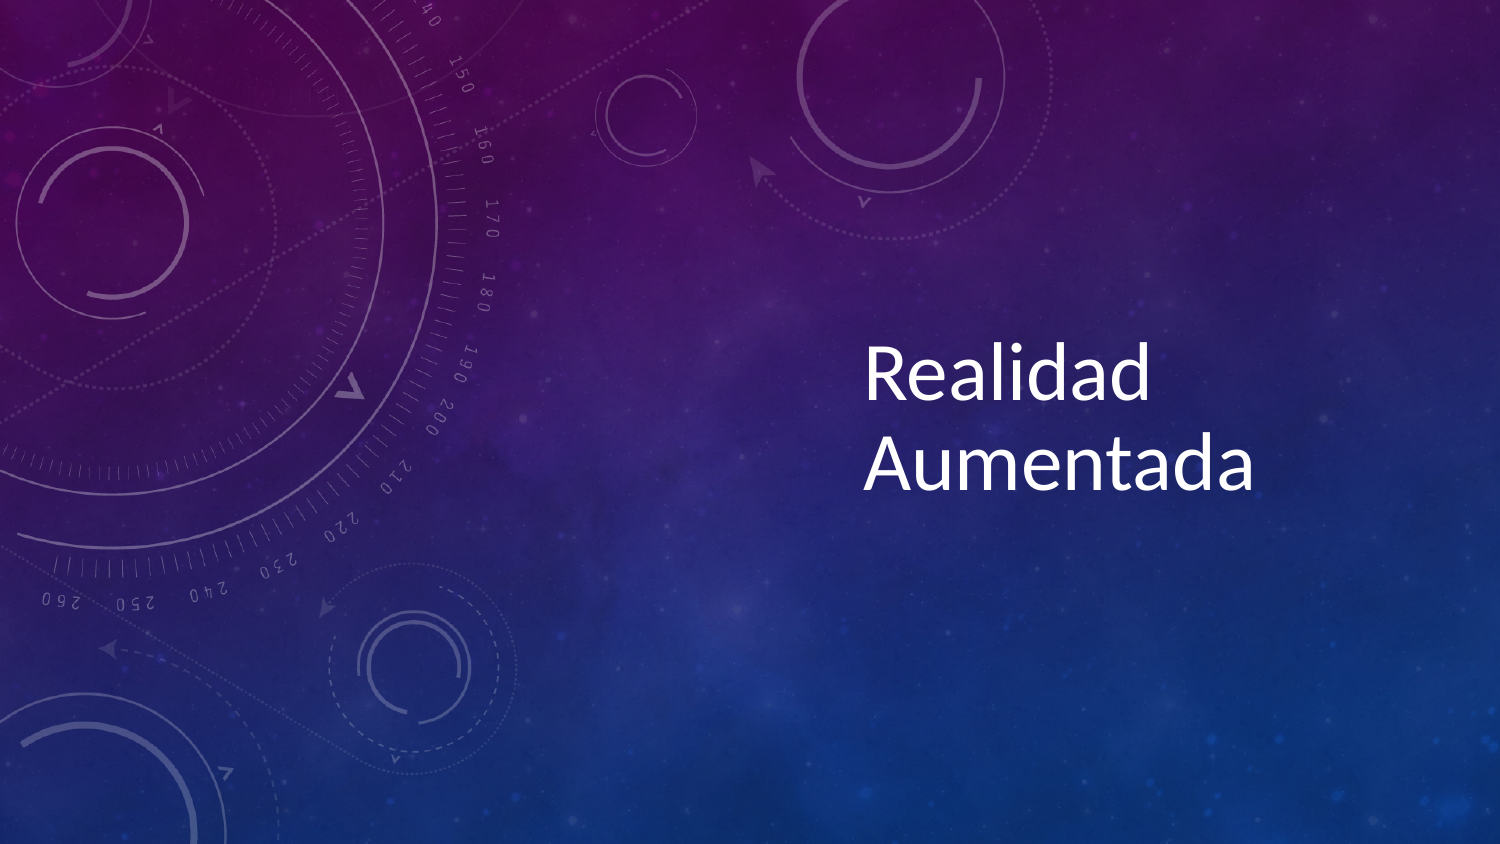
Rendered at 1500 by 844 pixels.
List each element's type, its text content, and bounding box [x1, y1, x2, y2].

picture [0, 0, 1500, 844]
text_box Realidad Aumentada [848, 321, 1475, 523]
